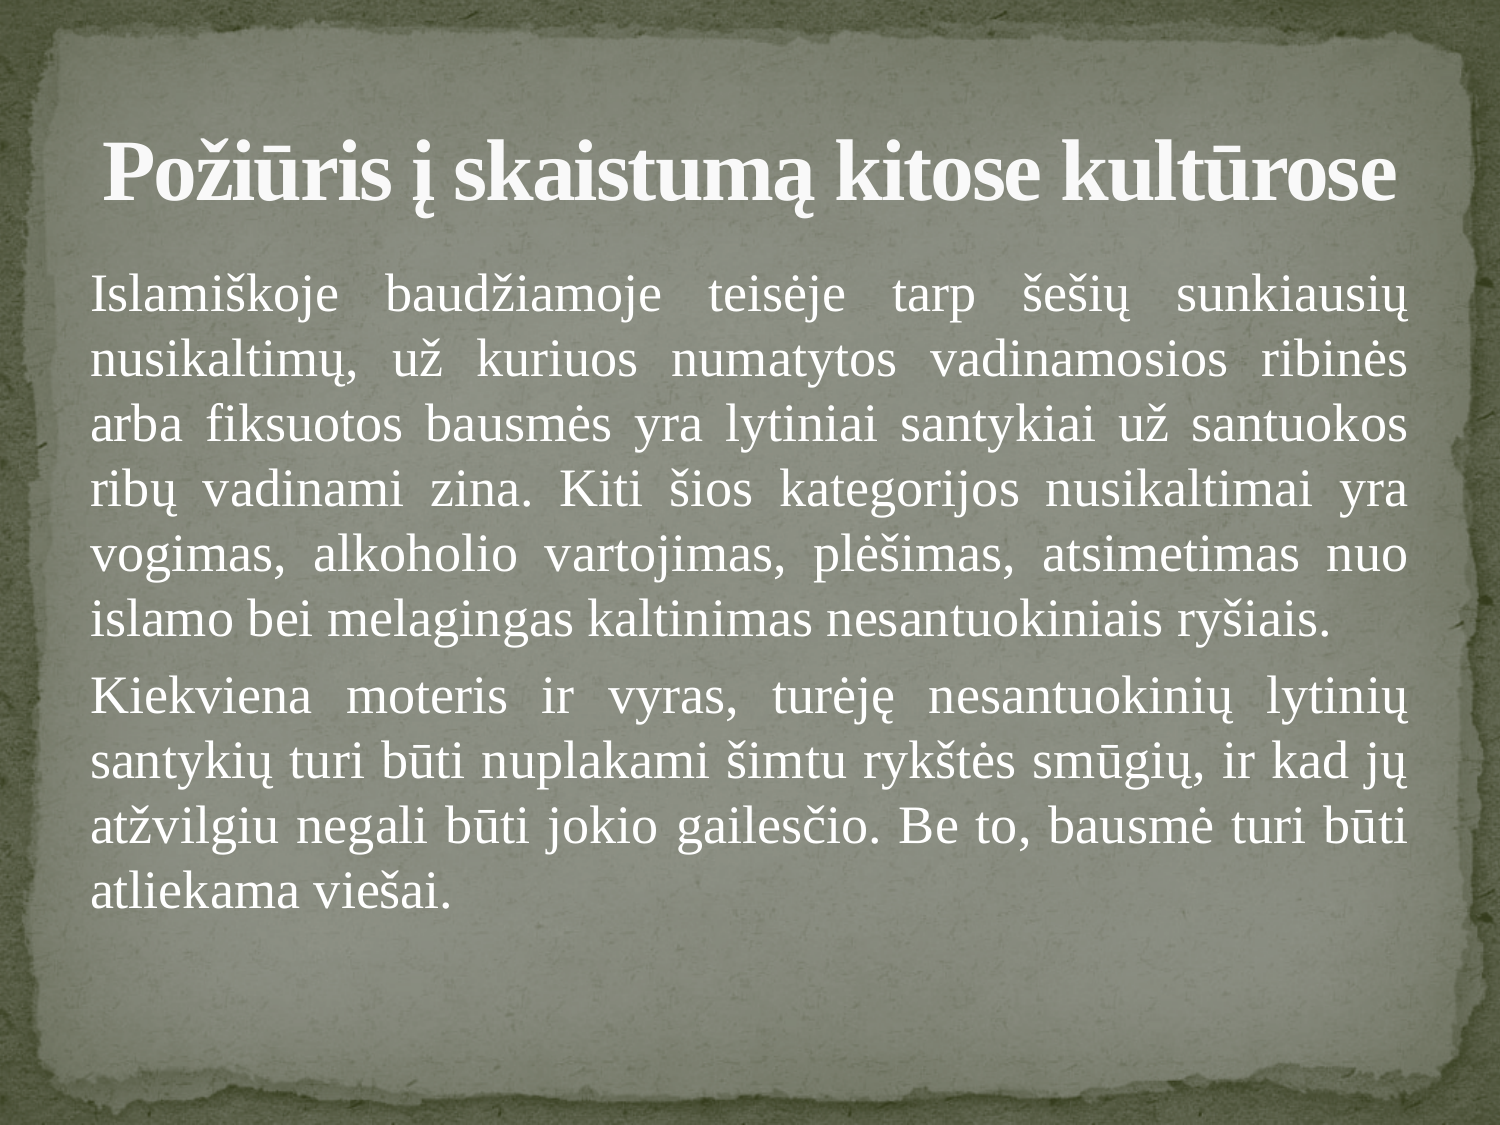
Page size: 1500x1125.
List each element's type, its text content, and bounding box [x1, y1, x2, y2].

list Islamiškoje baudžiamoje teisėje tarp šešių sunkiausių nusikaltimų, už kuriuos numatytos vadinamosios ribinės arba fiksuotos bausmės yra lytiniai santykiai už santuokos ribų vadinami zina. Kiti šios kategorijos nusikaltimai yra vogimas, alkoholio vartojimas, plėšimas, atsimetimas nuo islamo bei melagingas kaltinimas nesantuokiniais ryšiais. Kiekviena moteris ir vyras, turėję nesantuokinių lytinių santykių turi būti nuplakami šimtu rykštės smūgių, ir kad jų atžvilgiu negali būti jokio gailesčio. Be to, bausmė turi būti atliekama viešai. [74, 249, 1426, 1001]
title Požiūris į skaistumą kitose kultūrose [74, 24, 1425, 225]
